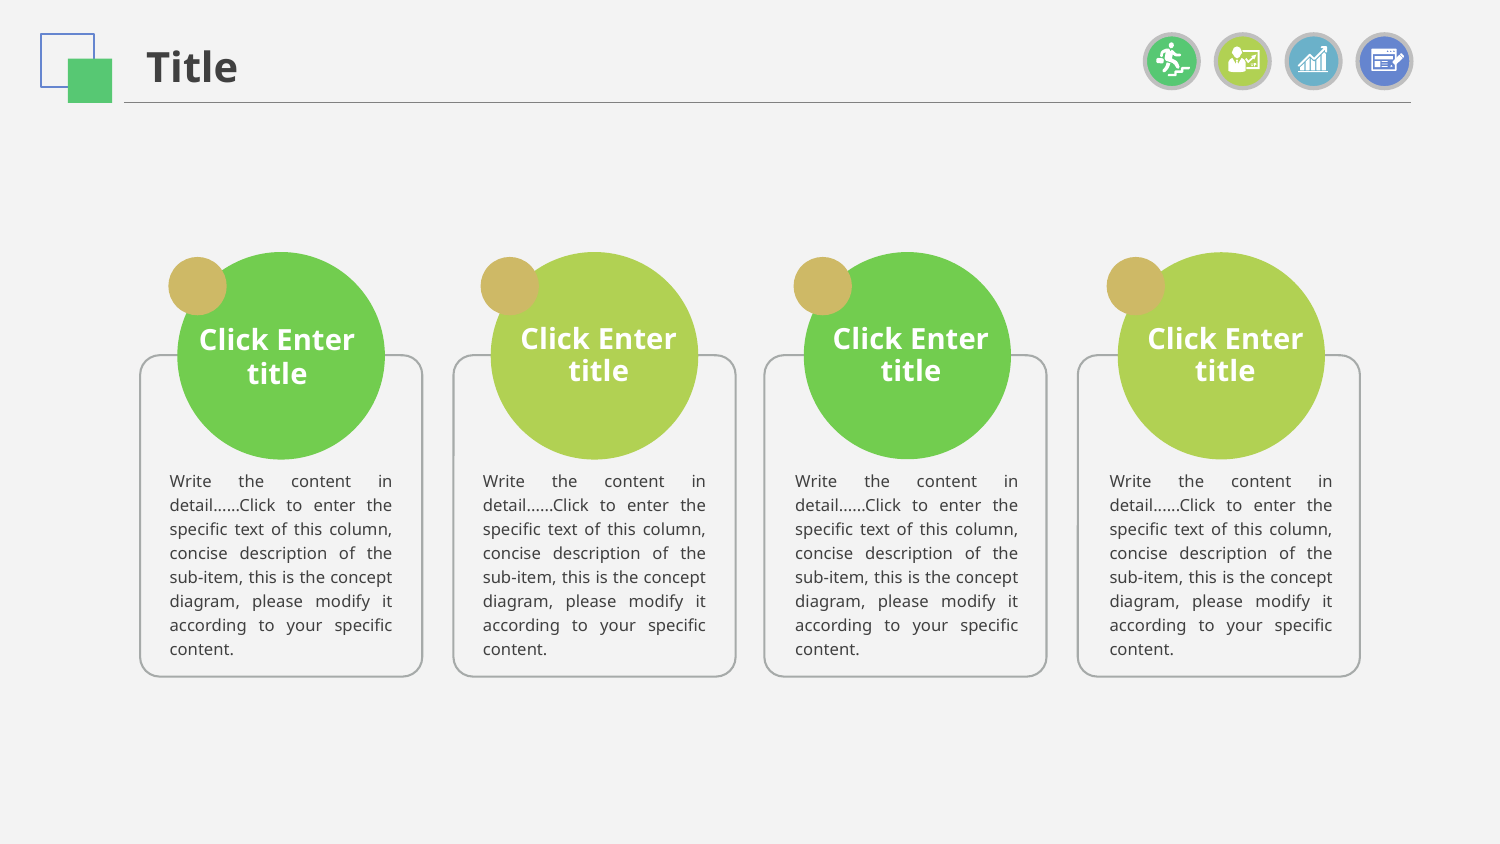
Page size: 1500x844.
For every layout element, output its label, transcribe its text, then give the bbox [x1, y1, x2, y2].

text_box [1077, 355, 1360, 677]
text_box [168, 256, 227, 316]
text_box [183, 252, 379, 320]
text_box Click Enter title [1128, 320, 1323, 392]
text_box [1106, 256, 1165, 316]
text_box [140, 355, 423, 677]
text_box Write the content in detail......Click to enter the specific text of this column, concise description of the sub-item, this is the concept diagram, please modify it according to your specific content. [482, 493, 707, 633]
text_box [490, 252, 692, 460]
text_box Title [131, 33, 254, 99]
text_box [1117, 252, 1319, 460]
text_box [480, 256, 539, 316]
text_box [793, 256, 852, 316]
text_box Click Enter title [813, 320, 1009, 392]
text_box [183, 392, 379, 460]
text_box [453, 355, 736, 677]
text_box Click Enter title [172, 320, 382, 392]
text_box Write the content in detail......Click to enter the specific text of this column, concise description of the sub-item, this is the concept diagram, please modify it according to your specific content. [154, 493, 408, 633]
text_box [803, 252, 1005, 460]
text_box Write the content in detail......Click to enter the specific text of this column, concise description of the sub-item, this is the concept diagram, please modify it according to your specific content. [1109, 493, 1333, 633]
text_box Click Enter title [501, 320, 696, 392]
text_box [764, 355, 1047, 677]
text_box Write the content in detail......Click to enter the specific text of this column, concise description of the sub-item, this is the concept diagram, please modify it according to your specific content. [795, 493, 1019, 633]
